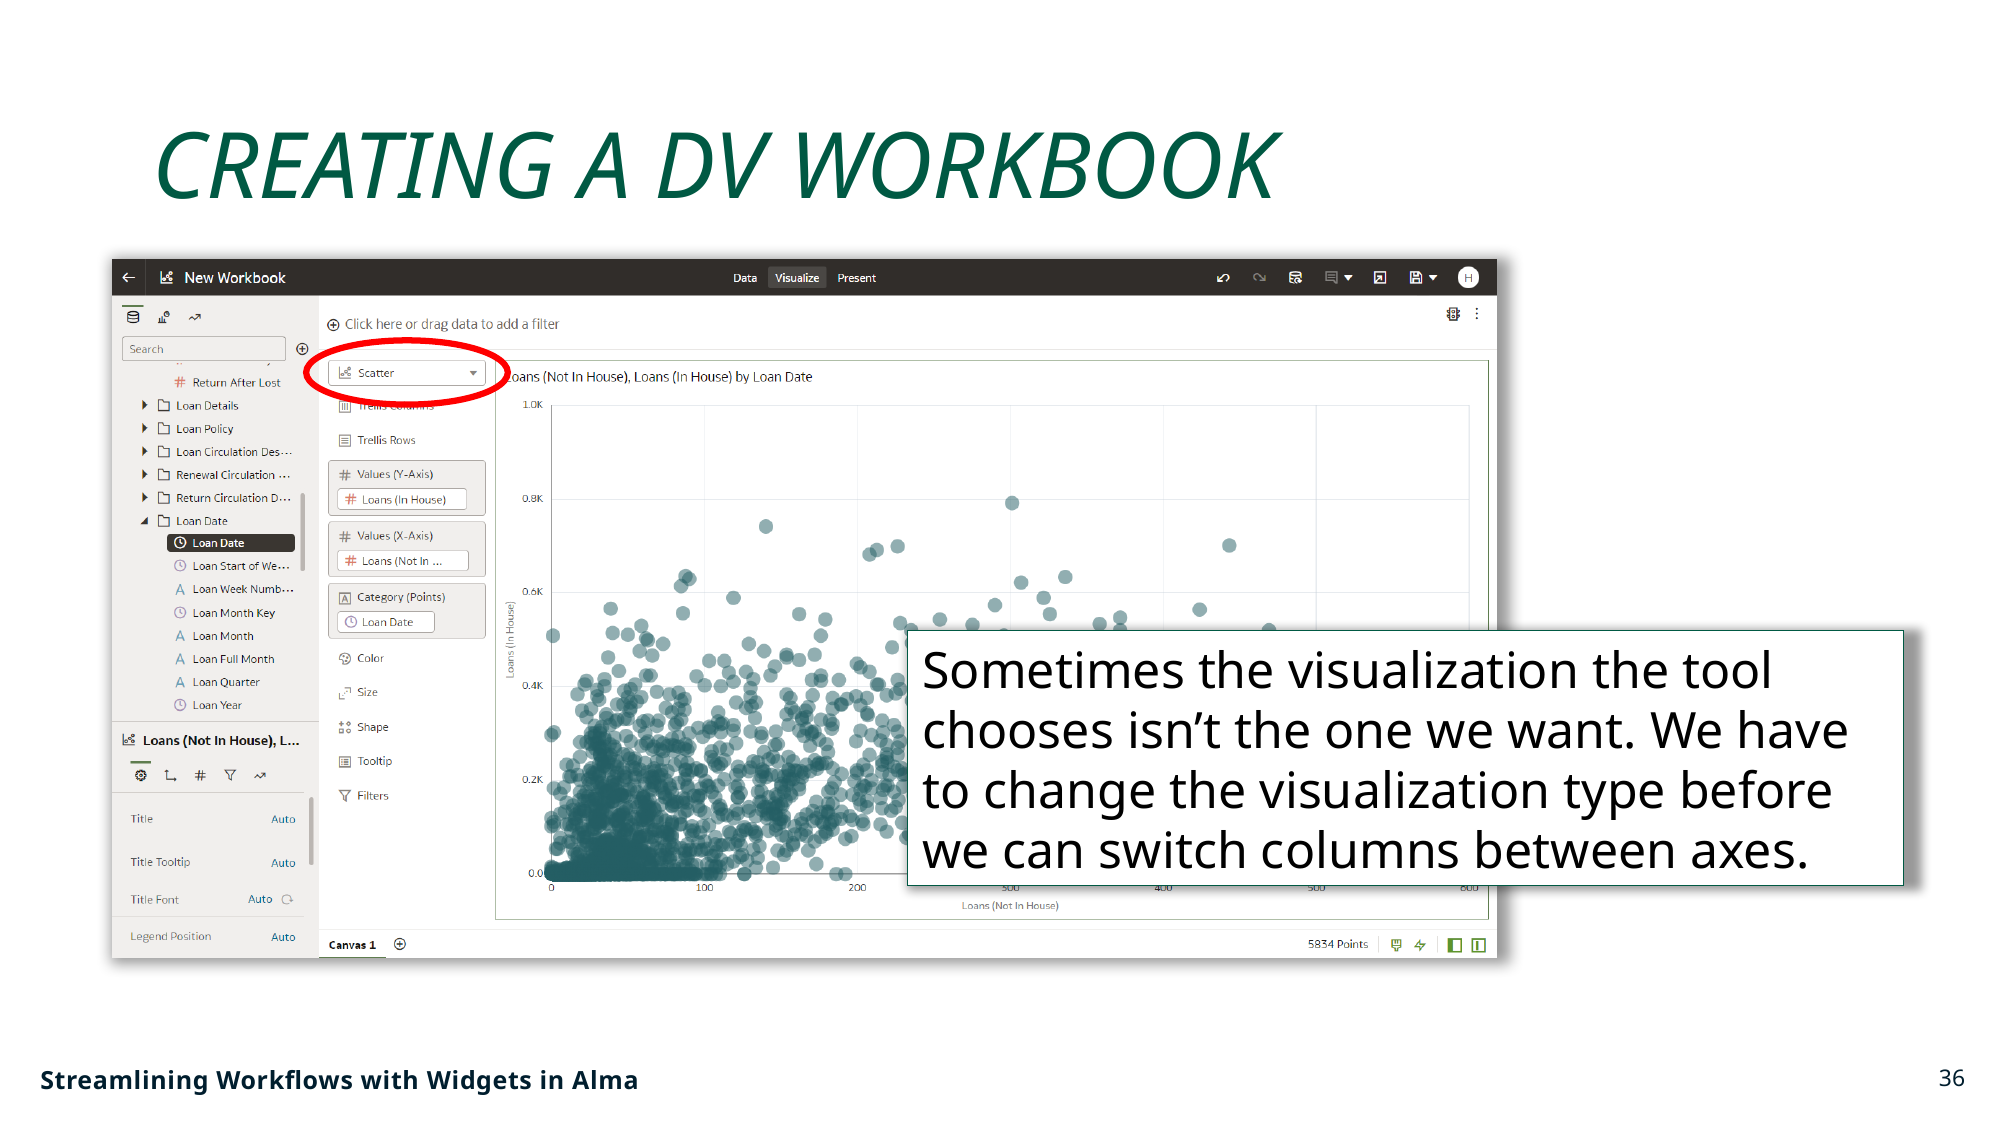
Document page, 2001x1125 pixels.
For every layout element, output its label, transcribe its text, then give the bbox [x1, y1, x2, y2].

title Creating a DV Workbook [137, 59, 1863, 278]
slide_number 36 [1903, 1049, 1981, 1110]
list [111, 259, 1498, 958]
footer Streamlining Workflows with Widgets in Alma [25, 1049, 764, 1110]
text_box Sometimes the visualization the tool chooses isn’t the one we want. We have to change the visualization type before we can switch columns between axes. [1498, 630, 1904, 886]
